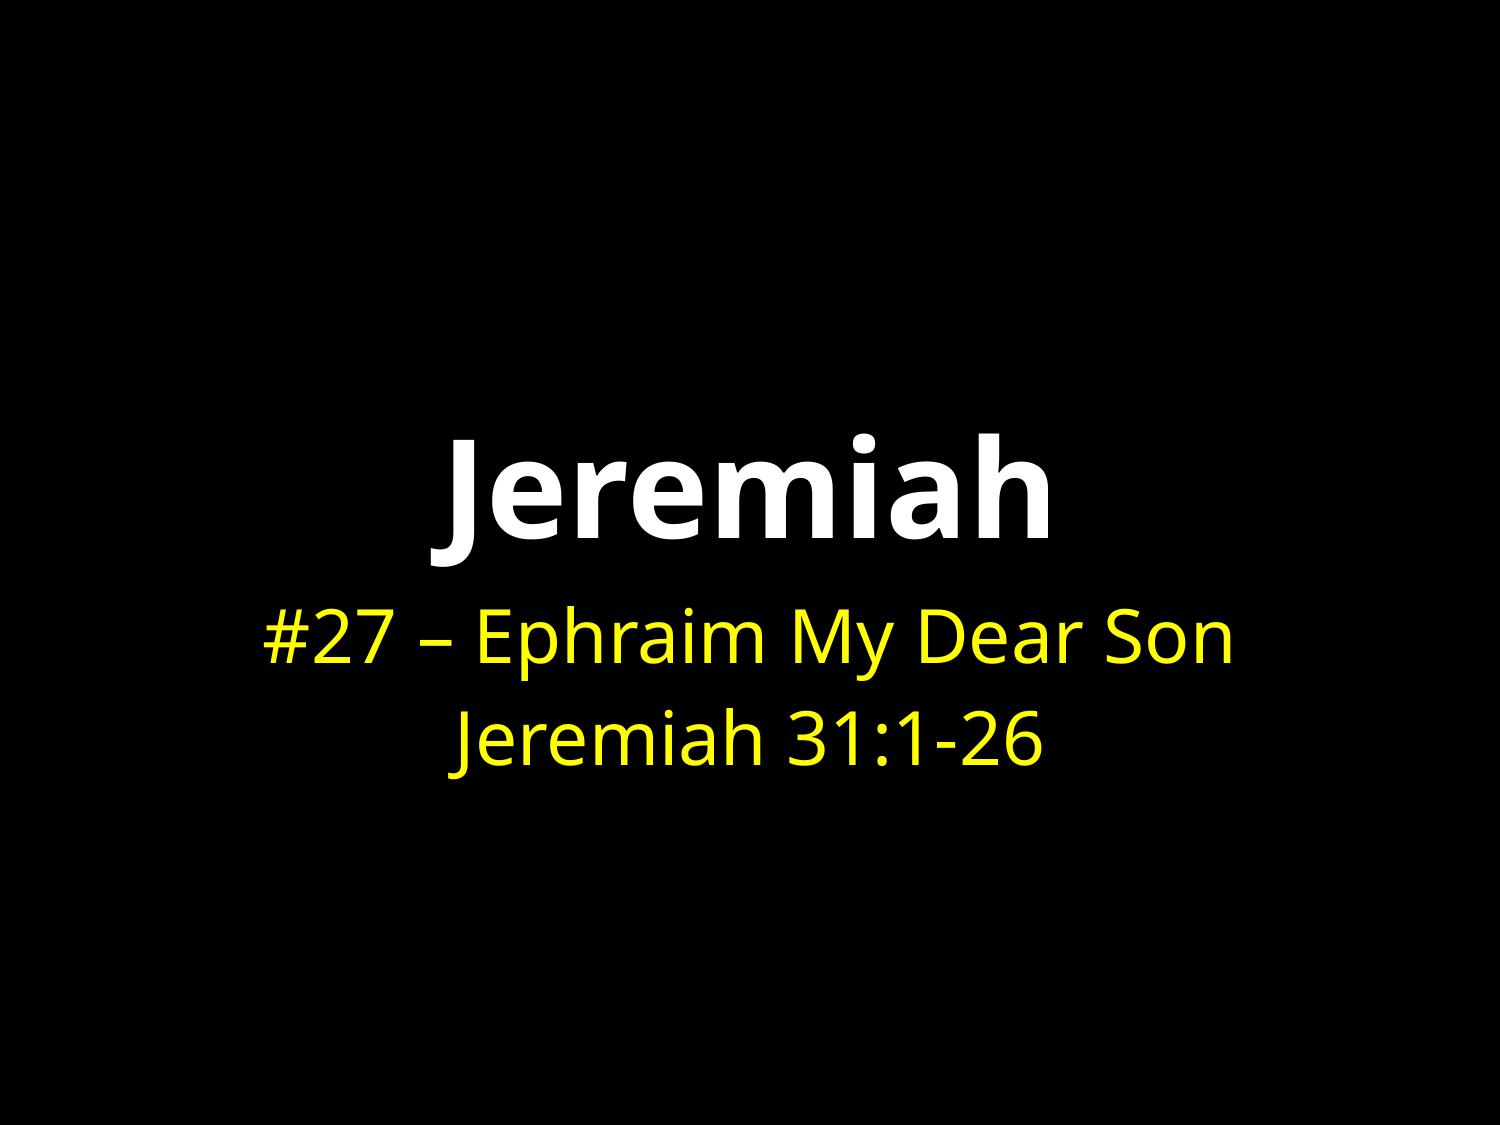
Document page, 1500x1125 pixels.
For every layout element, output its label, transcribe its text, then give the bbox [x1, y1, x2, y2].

subtitle #27 – Ephraim My Dear Son Jeremiah 31:1-26 [125, 590, 1375, 863]
title Jeremiah [112, 184, 1388, 576]
